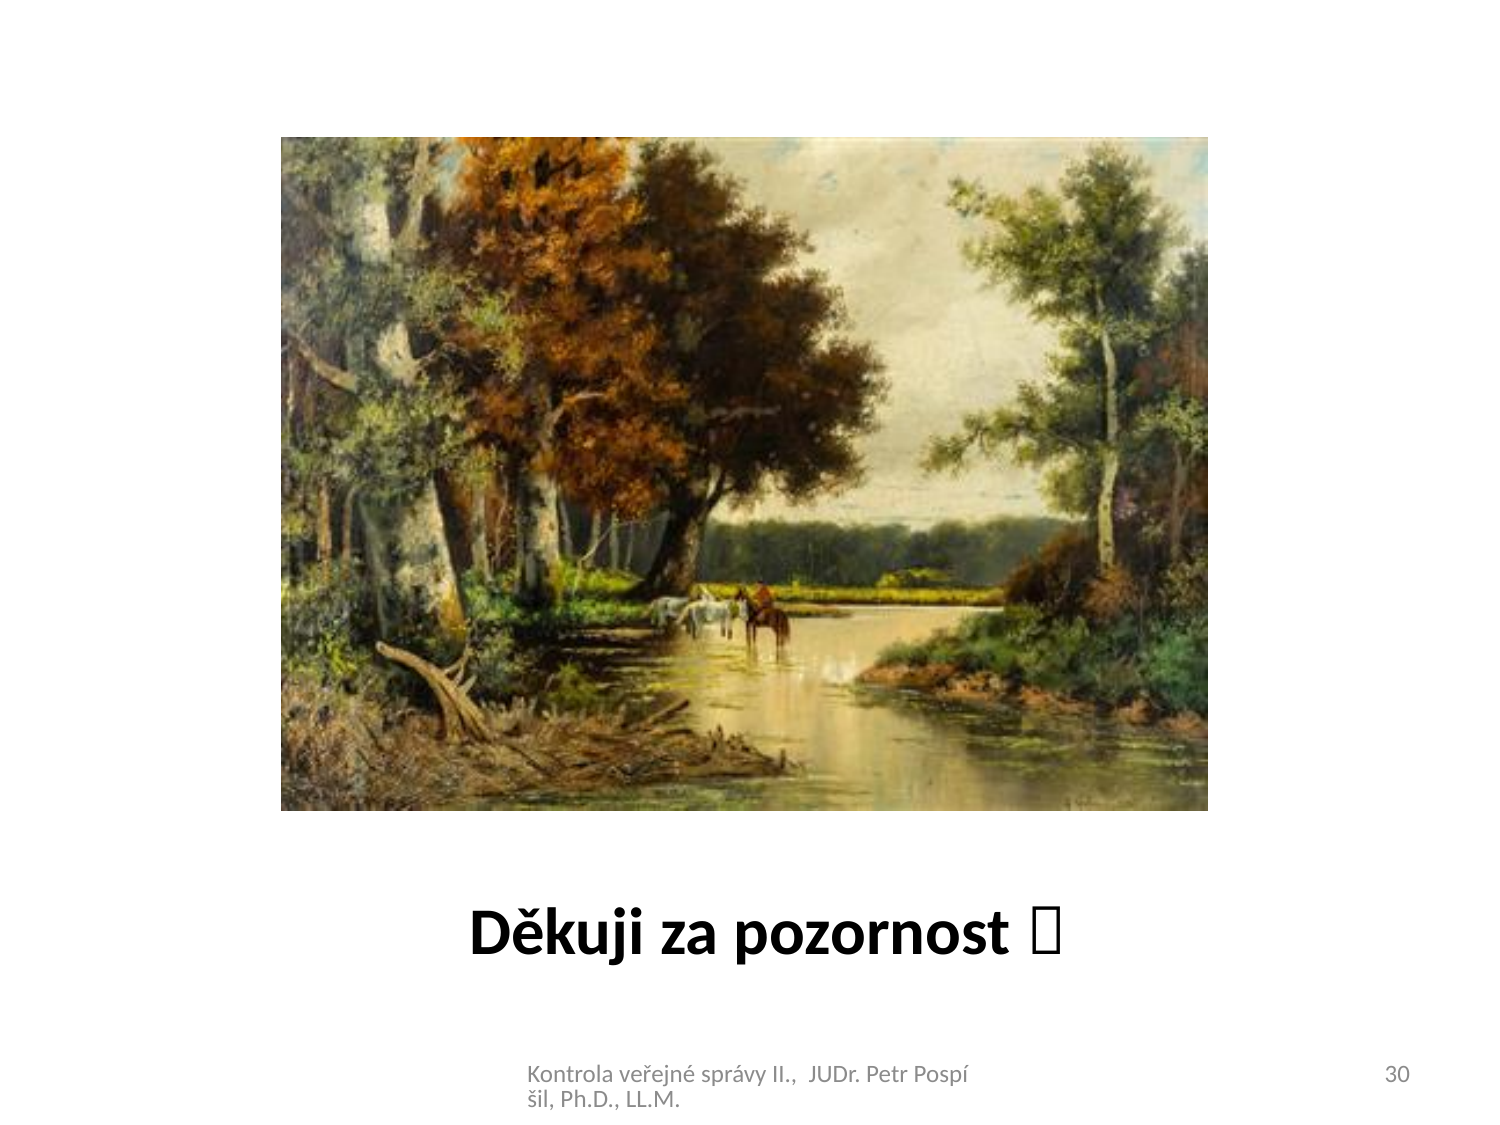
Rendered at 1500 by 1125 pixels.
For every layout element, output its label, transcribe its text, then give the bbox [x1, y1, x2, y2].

picture [281, 136, 1208, 811]
footer Kontrola veřejné správy II., JUDr. Petr Pospíšil, Ph.D., LL.M. [512, 1042, 988, 1103]
text_box Děkuji za pozornost  [348, 880, 1187, 976]
slide_number 30 [1074, 1042, 1425, 1103]
